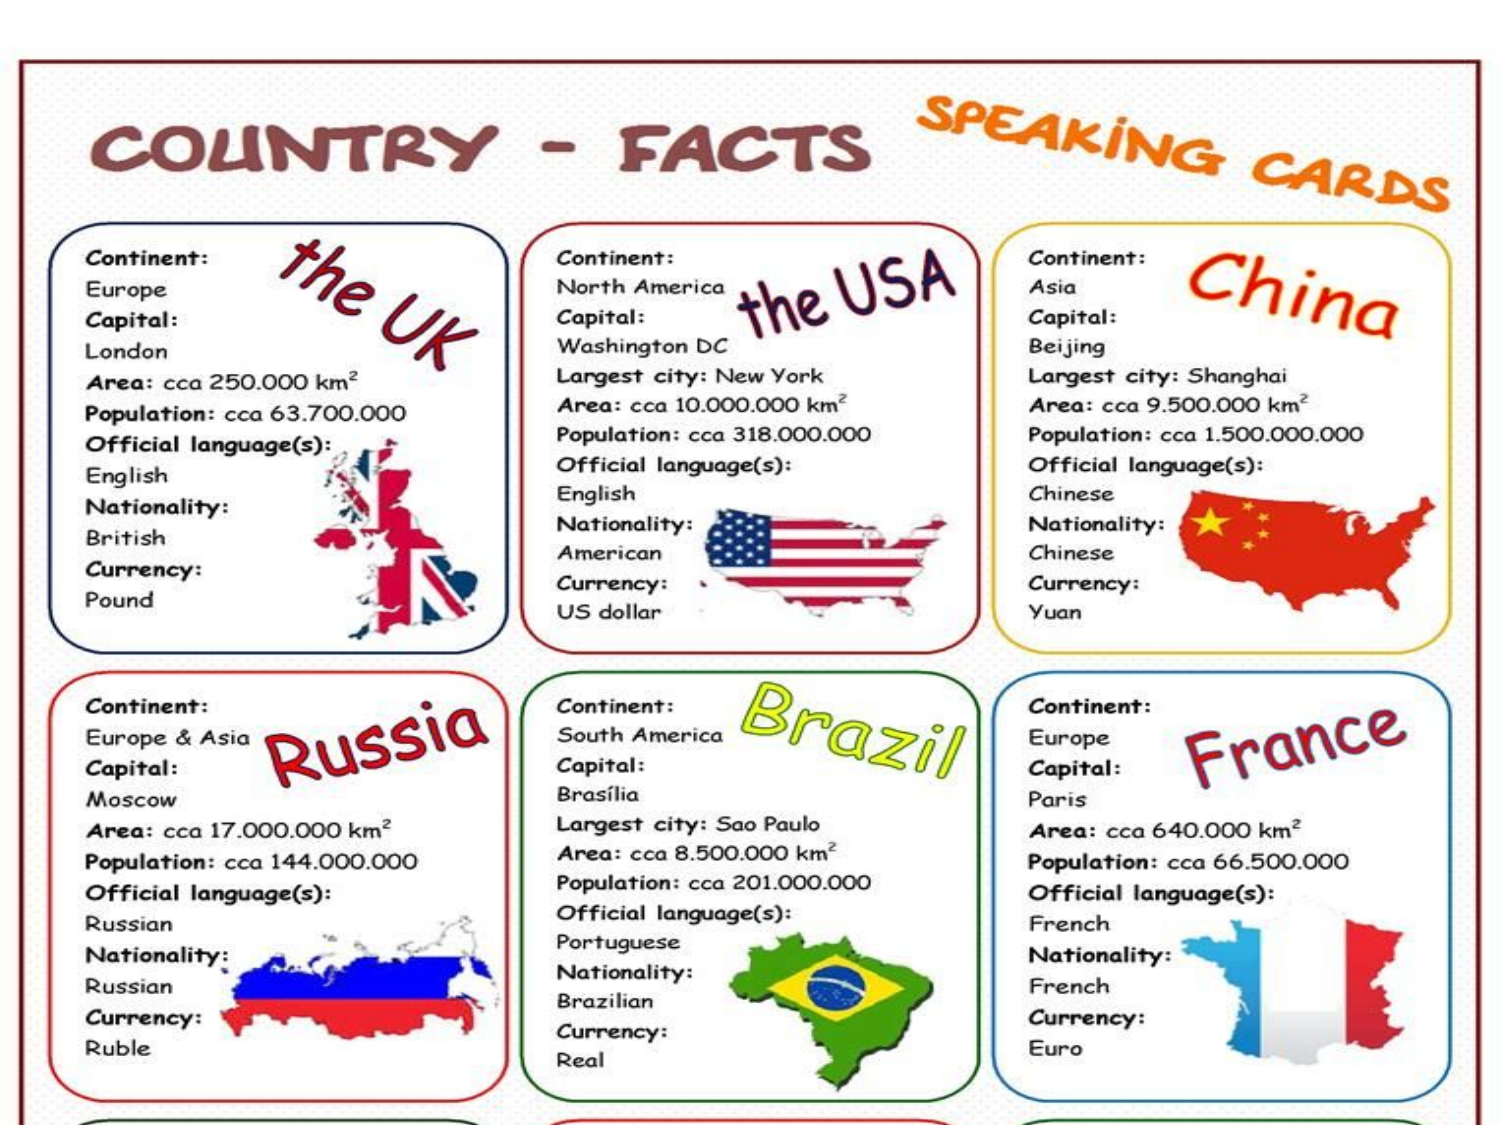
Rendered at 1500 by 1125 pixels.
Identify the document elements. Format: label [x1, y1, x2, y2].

list [0, 0, 1500, 1125]
